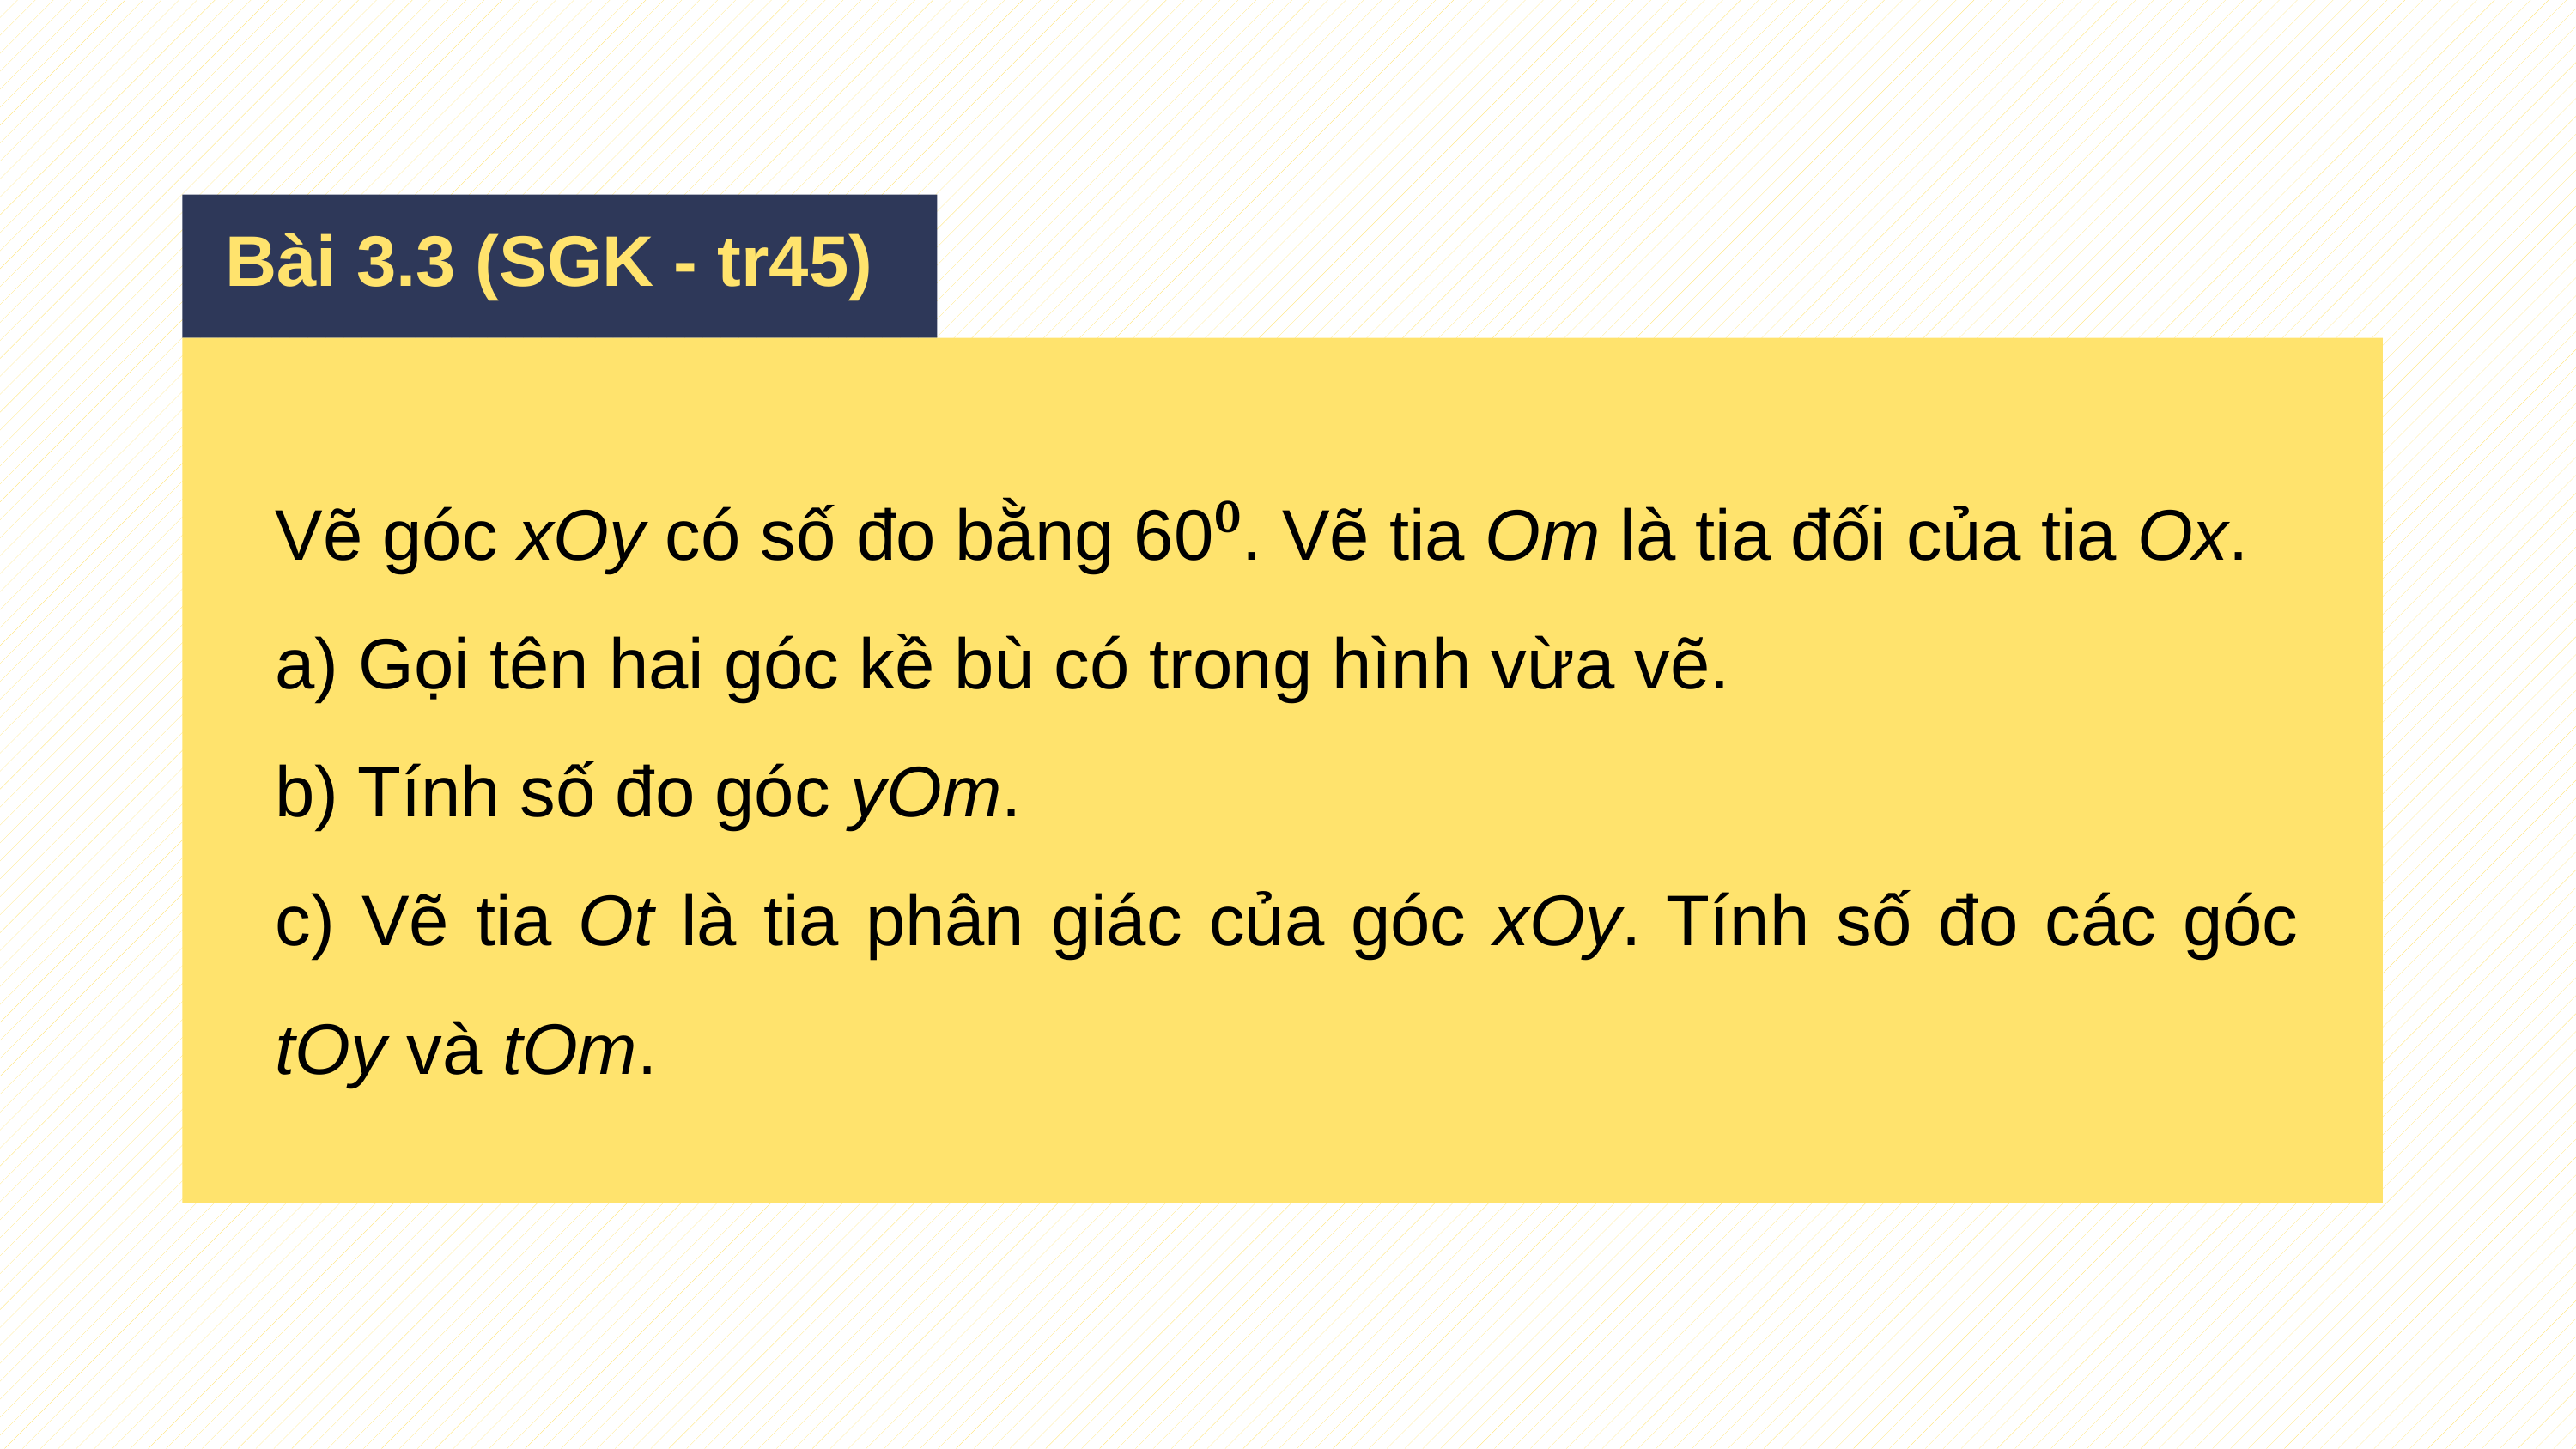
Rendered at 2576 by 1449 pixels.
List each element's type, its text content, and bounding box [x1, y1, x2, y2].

text_box [182, 337, 2383, 1203]
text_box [182, 194, 938, 338]
text_box Vẽ góc xOy có số đo bằng 60⁰. Vẽ tia Om là tia đối của tia Ox. a) Gọi tên hai góc kề bù có trong hình vừa vẽ. b) Tính số đo góc yOm. c) Vẽ tia Ot là tia phân giác của góc xOy. Tính số đo các góc tOy và tOm. [262, 439, 2312, 1095]
